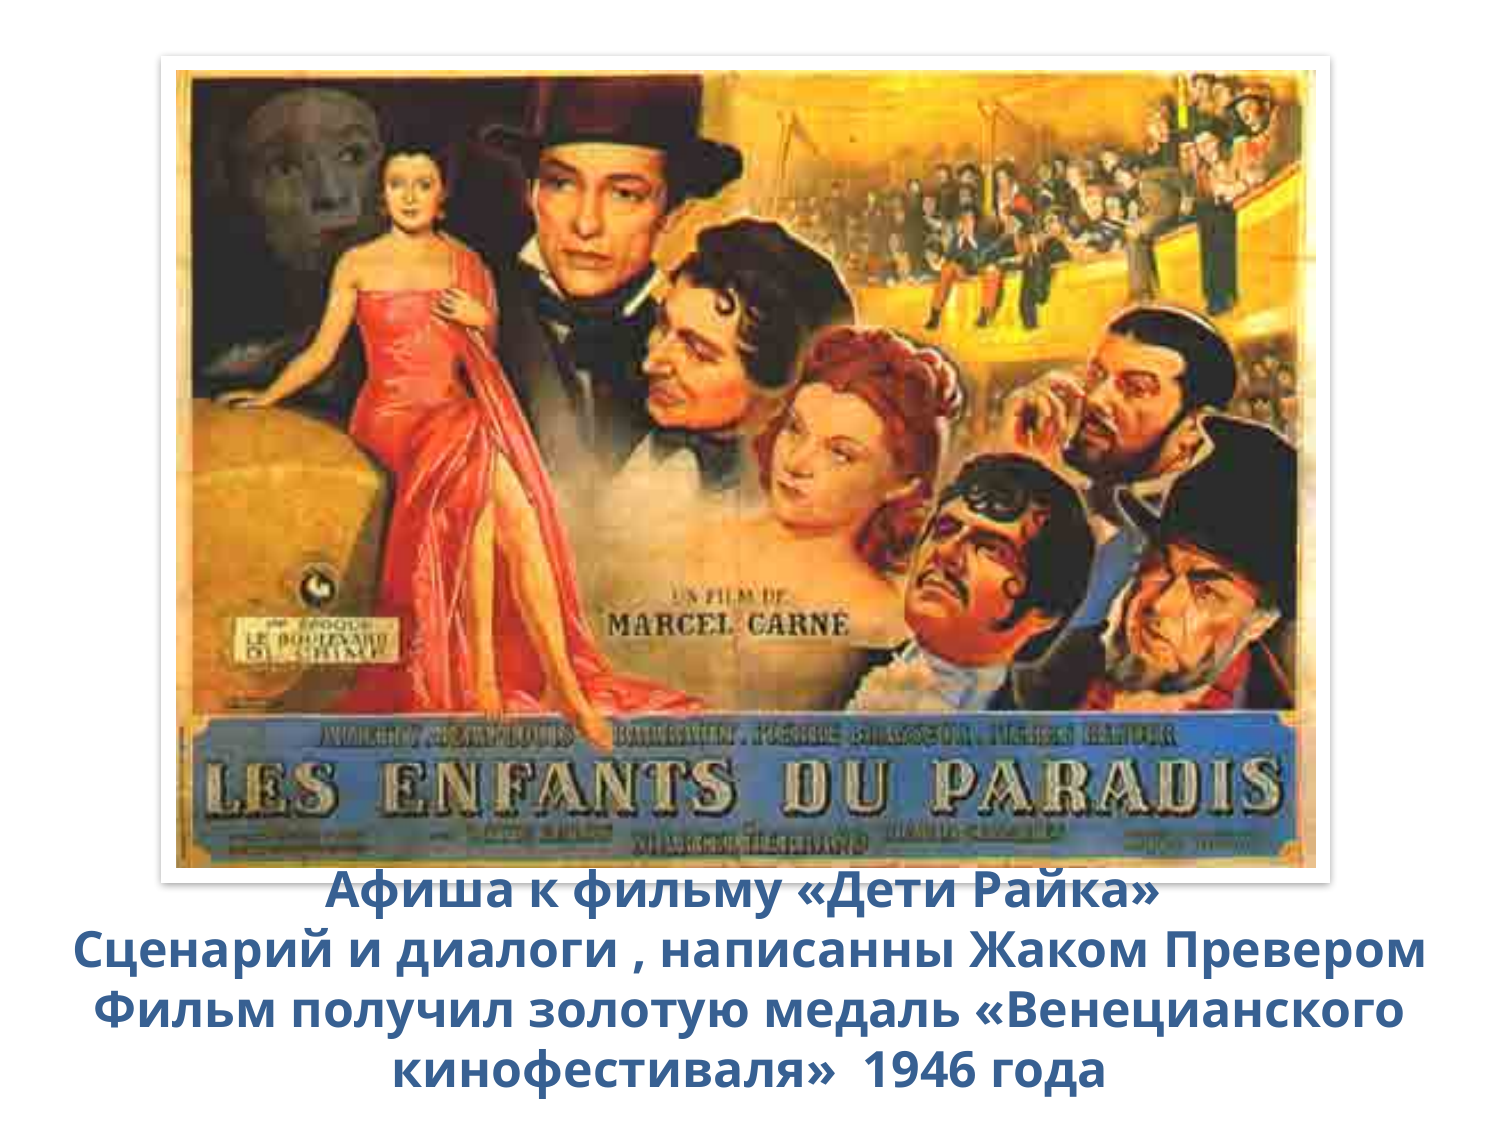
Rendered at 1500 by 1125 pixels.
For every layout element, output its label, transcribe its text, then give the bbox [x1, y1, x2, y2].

picture [175, 70, 1317, 869]
text_box Афиша к фильму «Дети Райка» Сценарий и диалоги , написанны Жаком Превером Фильм получил золотую медаль «Венецианского кинофестиваля» 1946 года [0, 849, 1500, 1105]
